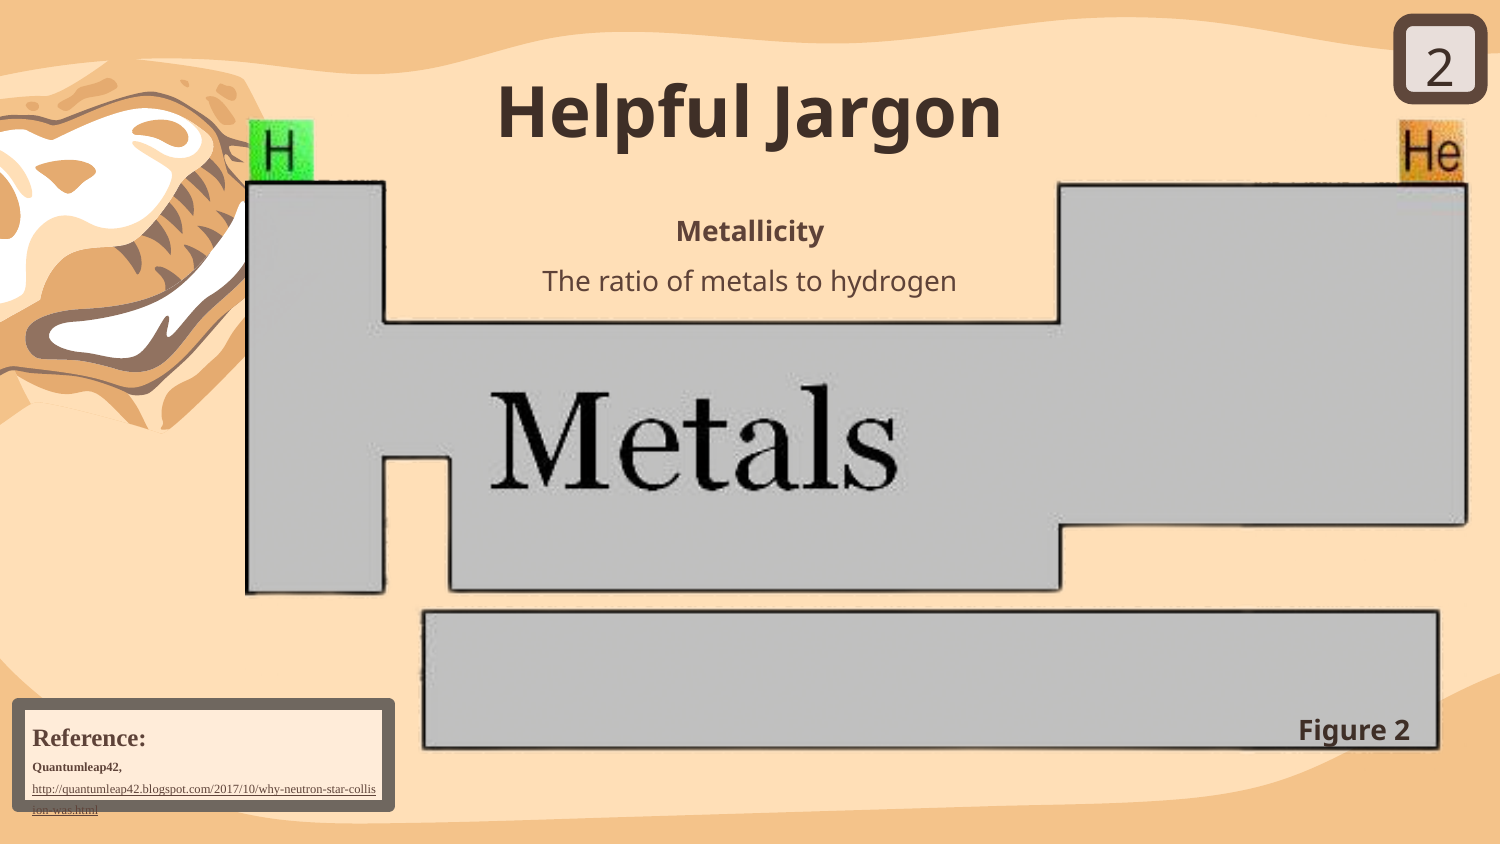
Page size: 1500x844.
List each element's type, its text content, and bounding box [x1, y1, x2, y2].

picture [244, 111, 1500, 804]
title Helpful Jargon [117, 38, 1383, 109]
text_box Reference: Quantumleap42, http://quantumleap42.blogspot.com/2017/10/why-neutron-star-collision-was.html [21, 701, 239, 803]
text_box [0, 56, 321, 449]
text_box 2 [1399, 19, 1482, 99]
text_box [17, 702, 240, 808]
